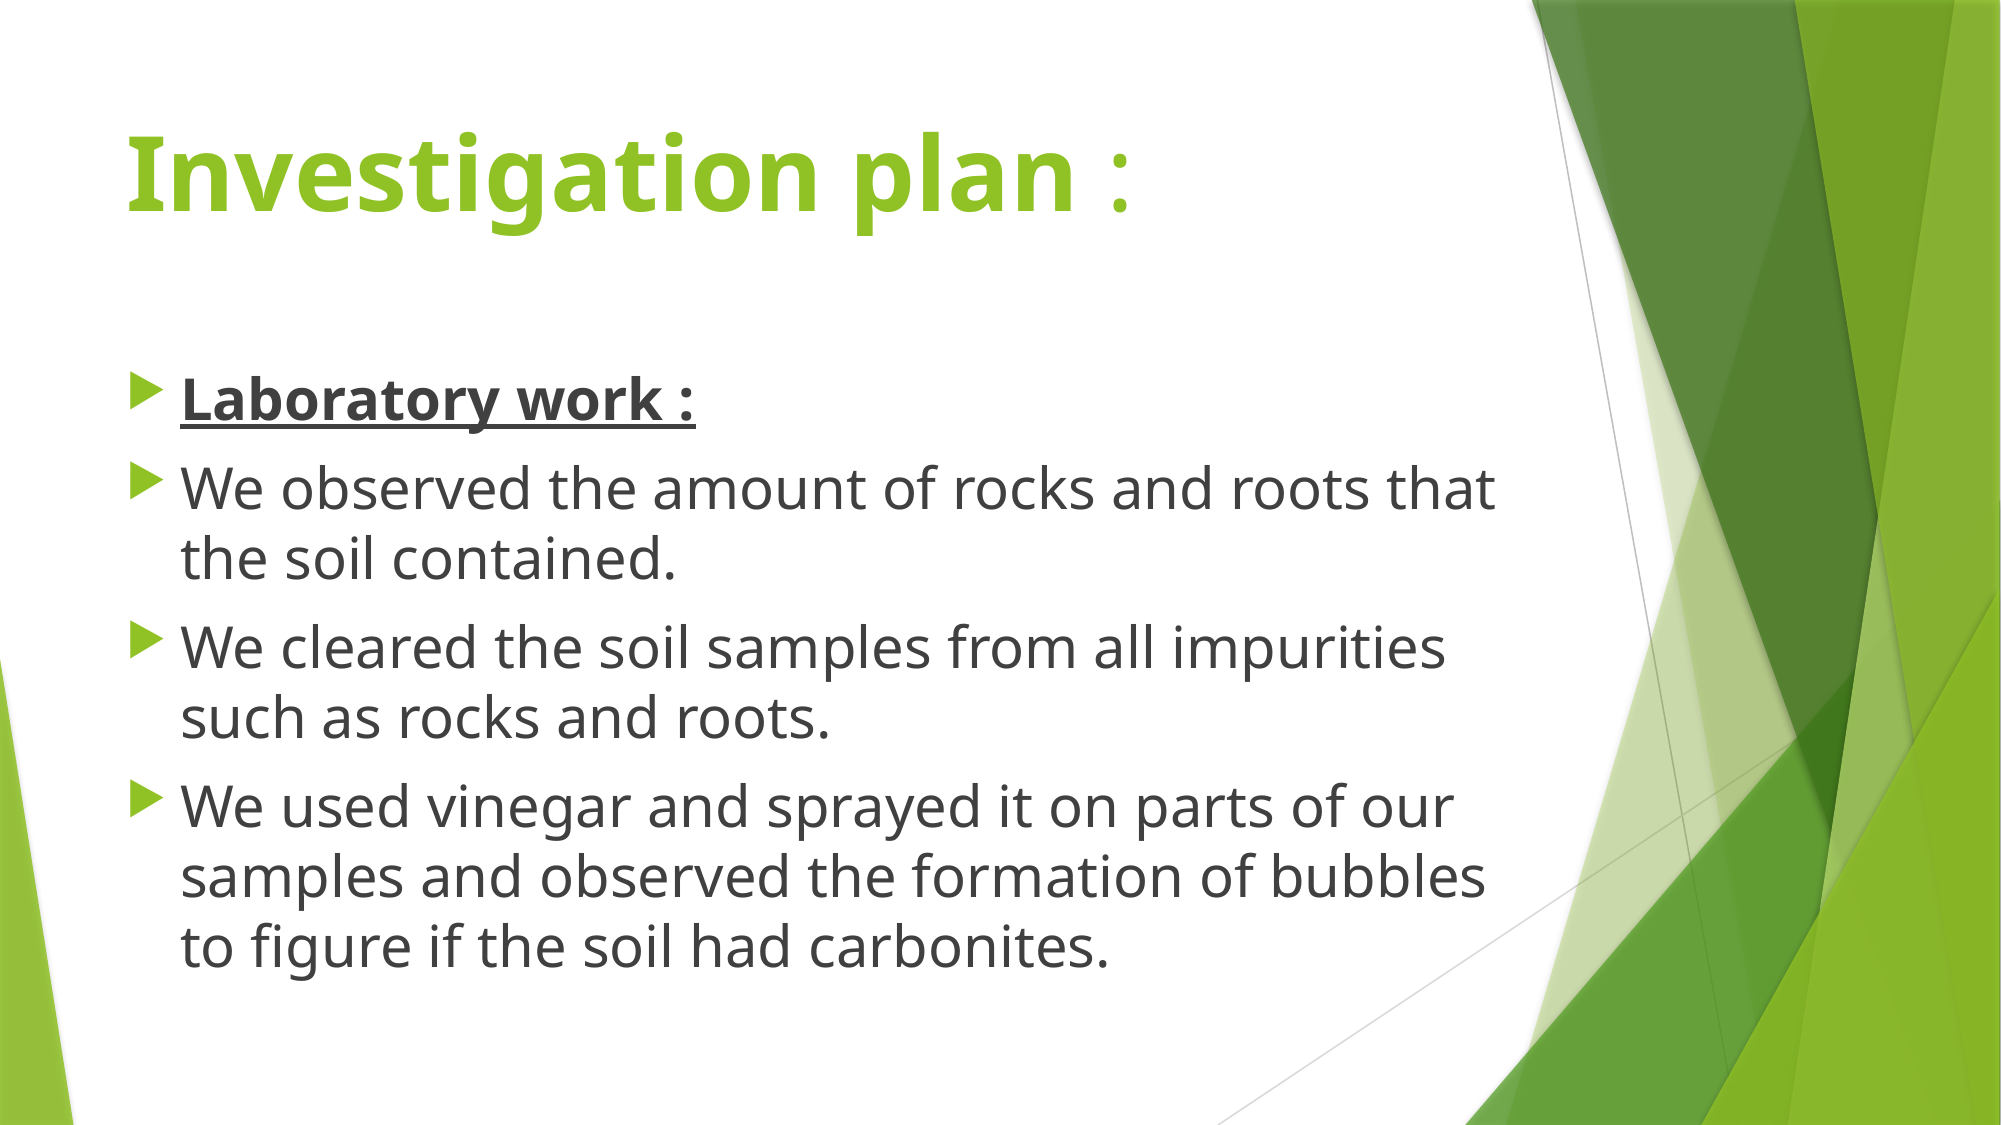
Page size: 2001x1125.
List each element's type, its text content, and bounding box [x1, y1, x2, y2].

title Investigation plan : [111, 99, 1522, 317]
list Laboratory work : We observed the amount of rocks and roots that the soil contained. We cleared the soil samples from all impurities such as rocks and roots. We used vinegar and sprayed it on parts of our samples and observed the formation of bubbles to figure if the soil had carbonites. [111, 354, 1522, 992]
